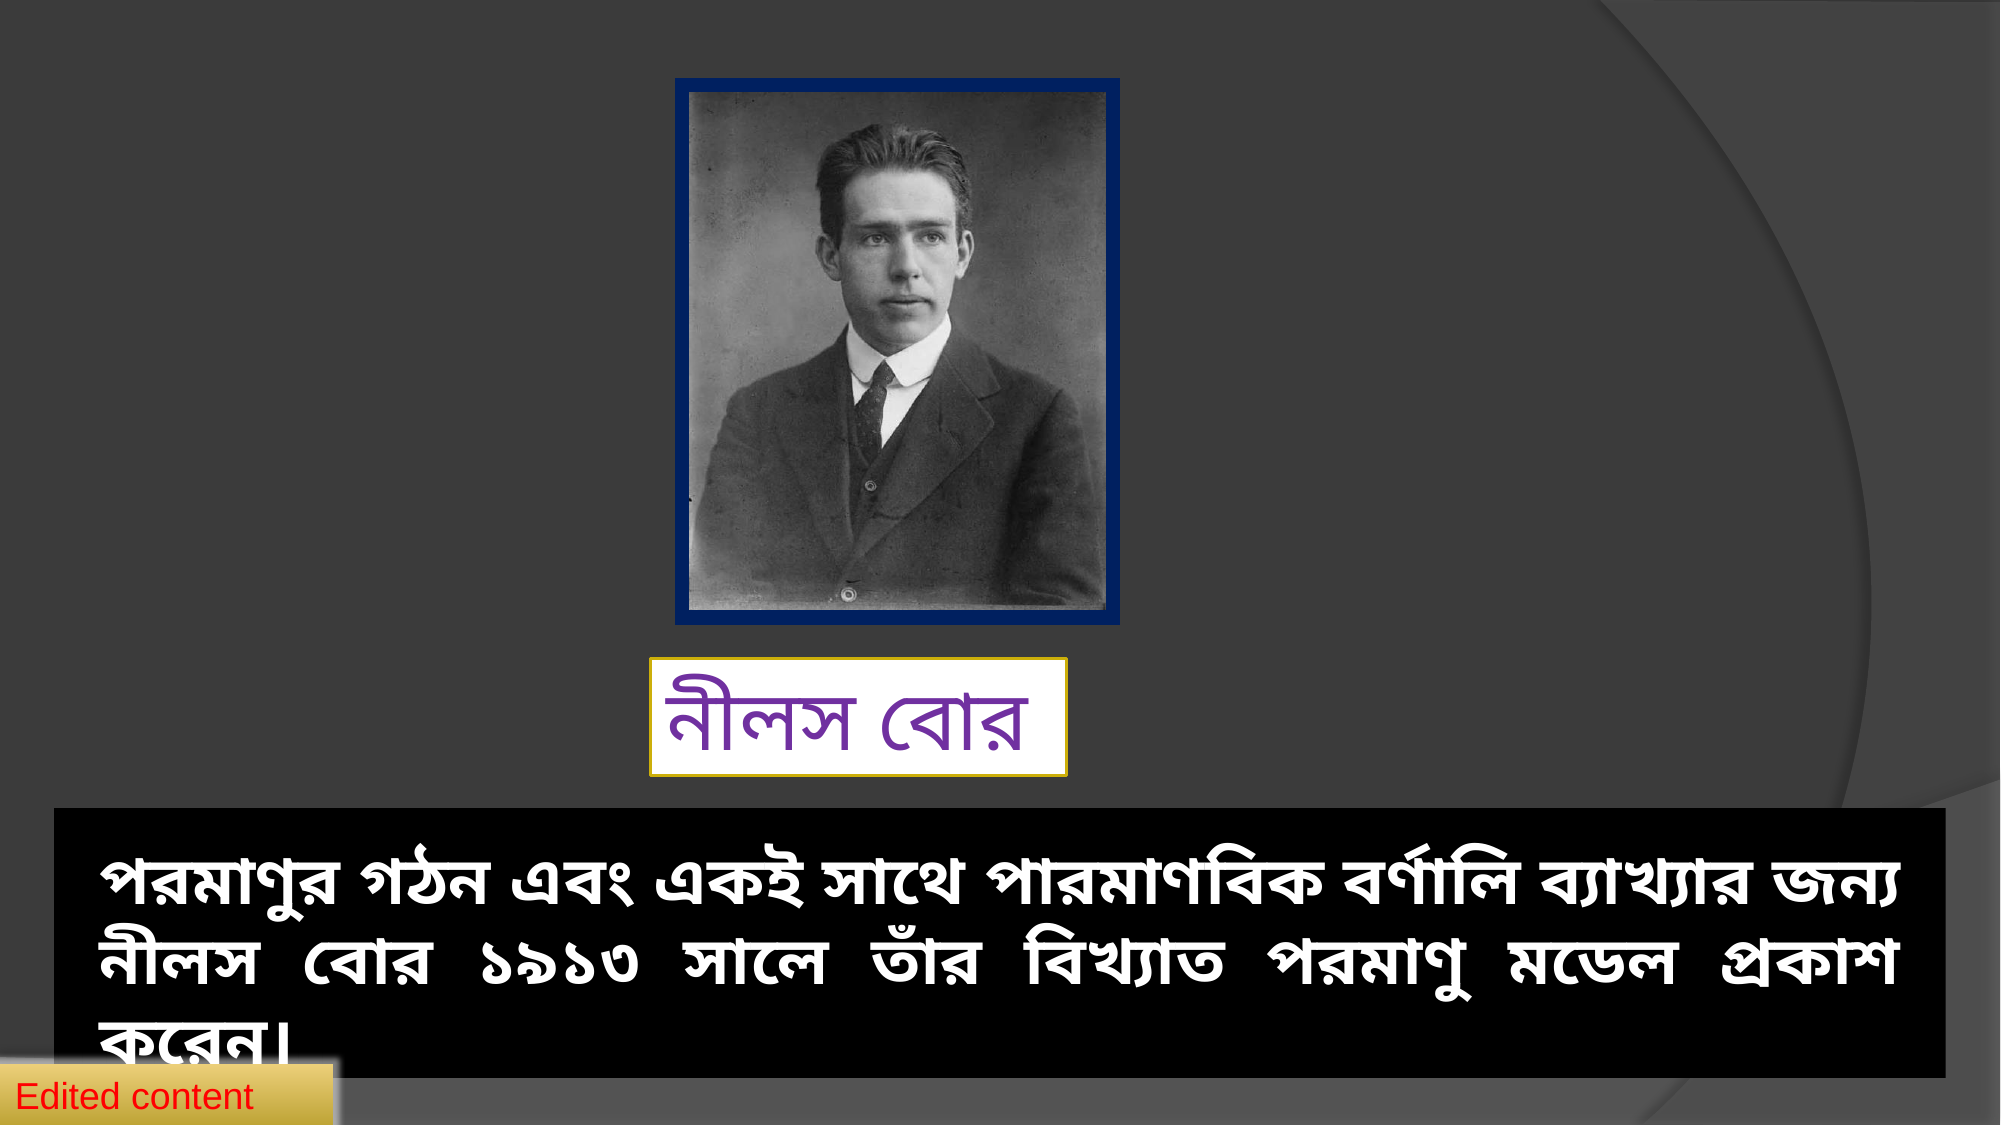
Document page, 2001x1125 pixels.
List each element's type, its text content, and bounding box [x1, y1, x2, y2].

text_box নীলস বোর [649, 657, 1068, 777]
picture [688, 91, 1107, 611]
text_box Edited content [0, 1064, 333, 1125]
text_box পরমাণুর গঠন এবং একই সাথে পারমাণবিক বর্ণালি ব্যাখ্যার জন্য নীলস বোর ১৯১৩ সালে তাঁর বিখ্যাত পরমাণু মডেল প্রকাশ করেন। [54, 808, 1946, 1078]
